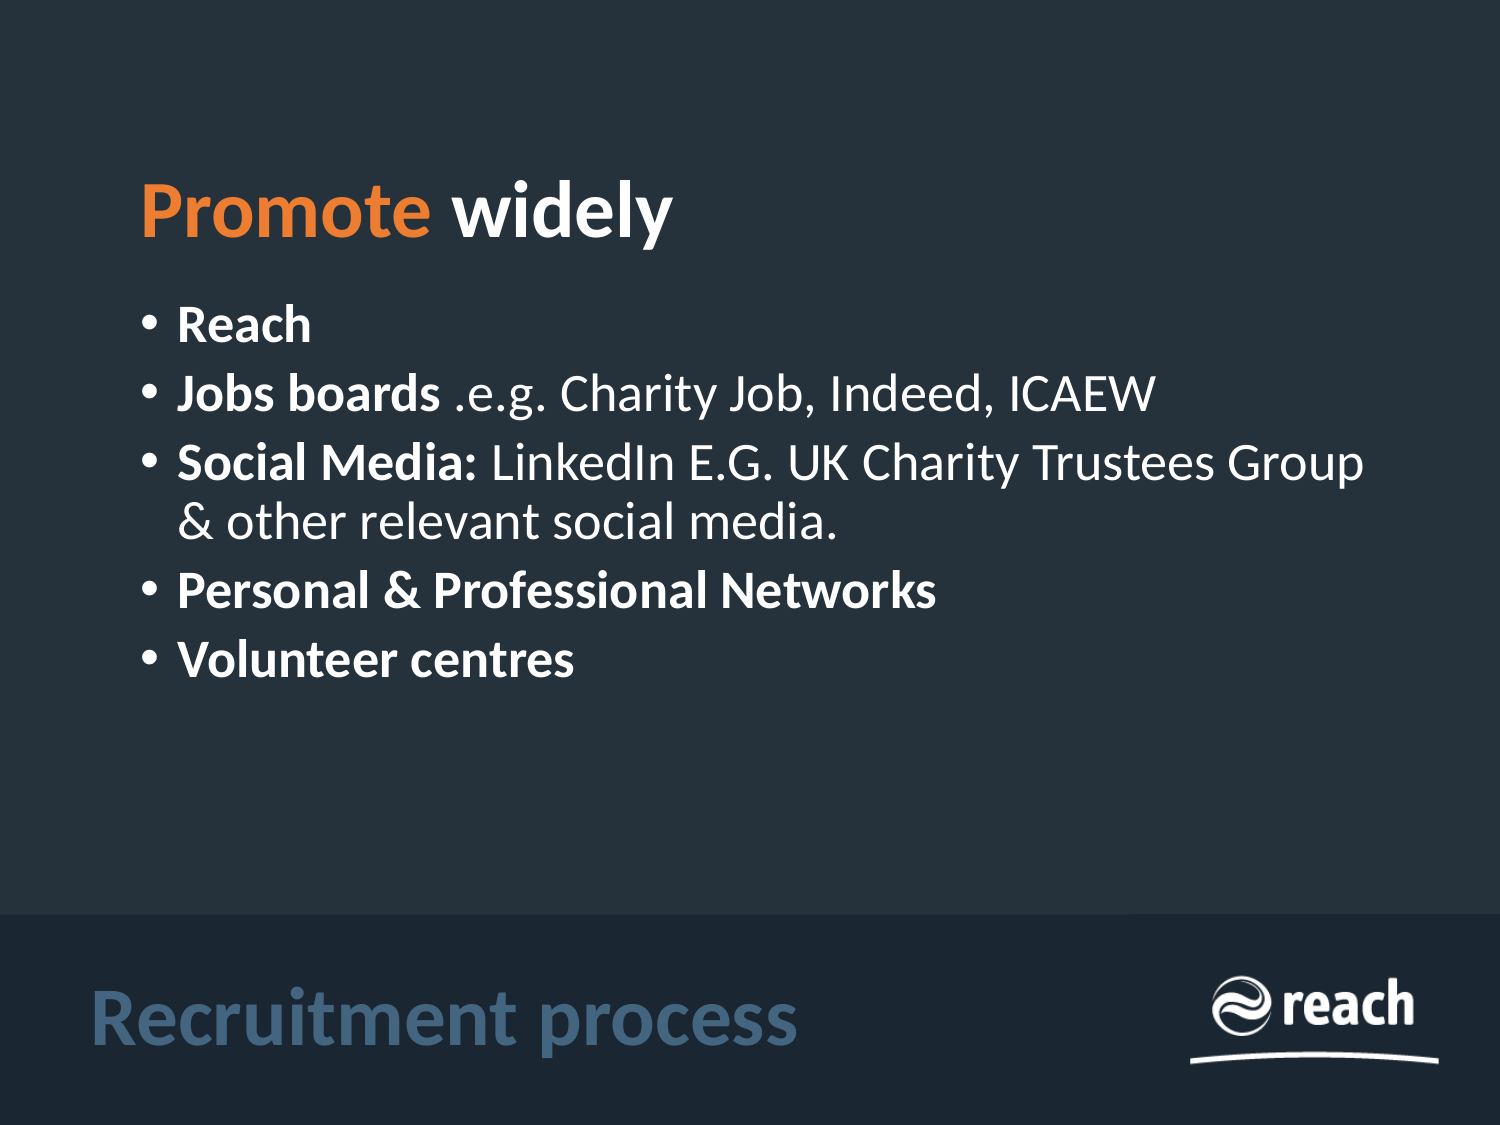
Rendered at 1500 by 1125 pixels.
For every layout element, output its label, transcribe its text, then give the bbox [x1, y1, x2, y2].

picture [1129, 914, 1500, 1125]
list Promote widely Reach Jobs boards .e.g. Charity Job, Indeed, ICAEW Social Media: LinkedIn E.G. UK Charity Trustees Group & other relevant social media. Personal & Professional Networks Volunteer centres [50, 52, 1397, 926]
text_box Recruitment process [75, 935, 1154, 1071]
